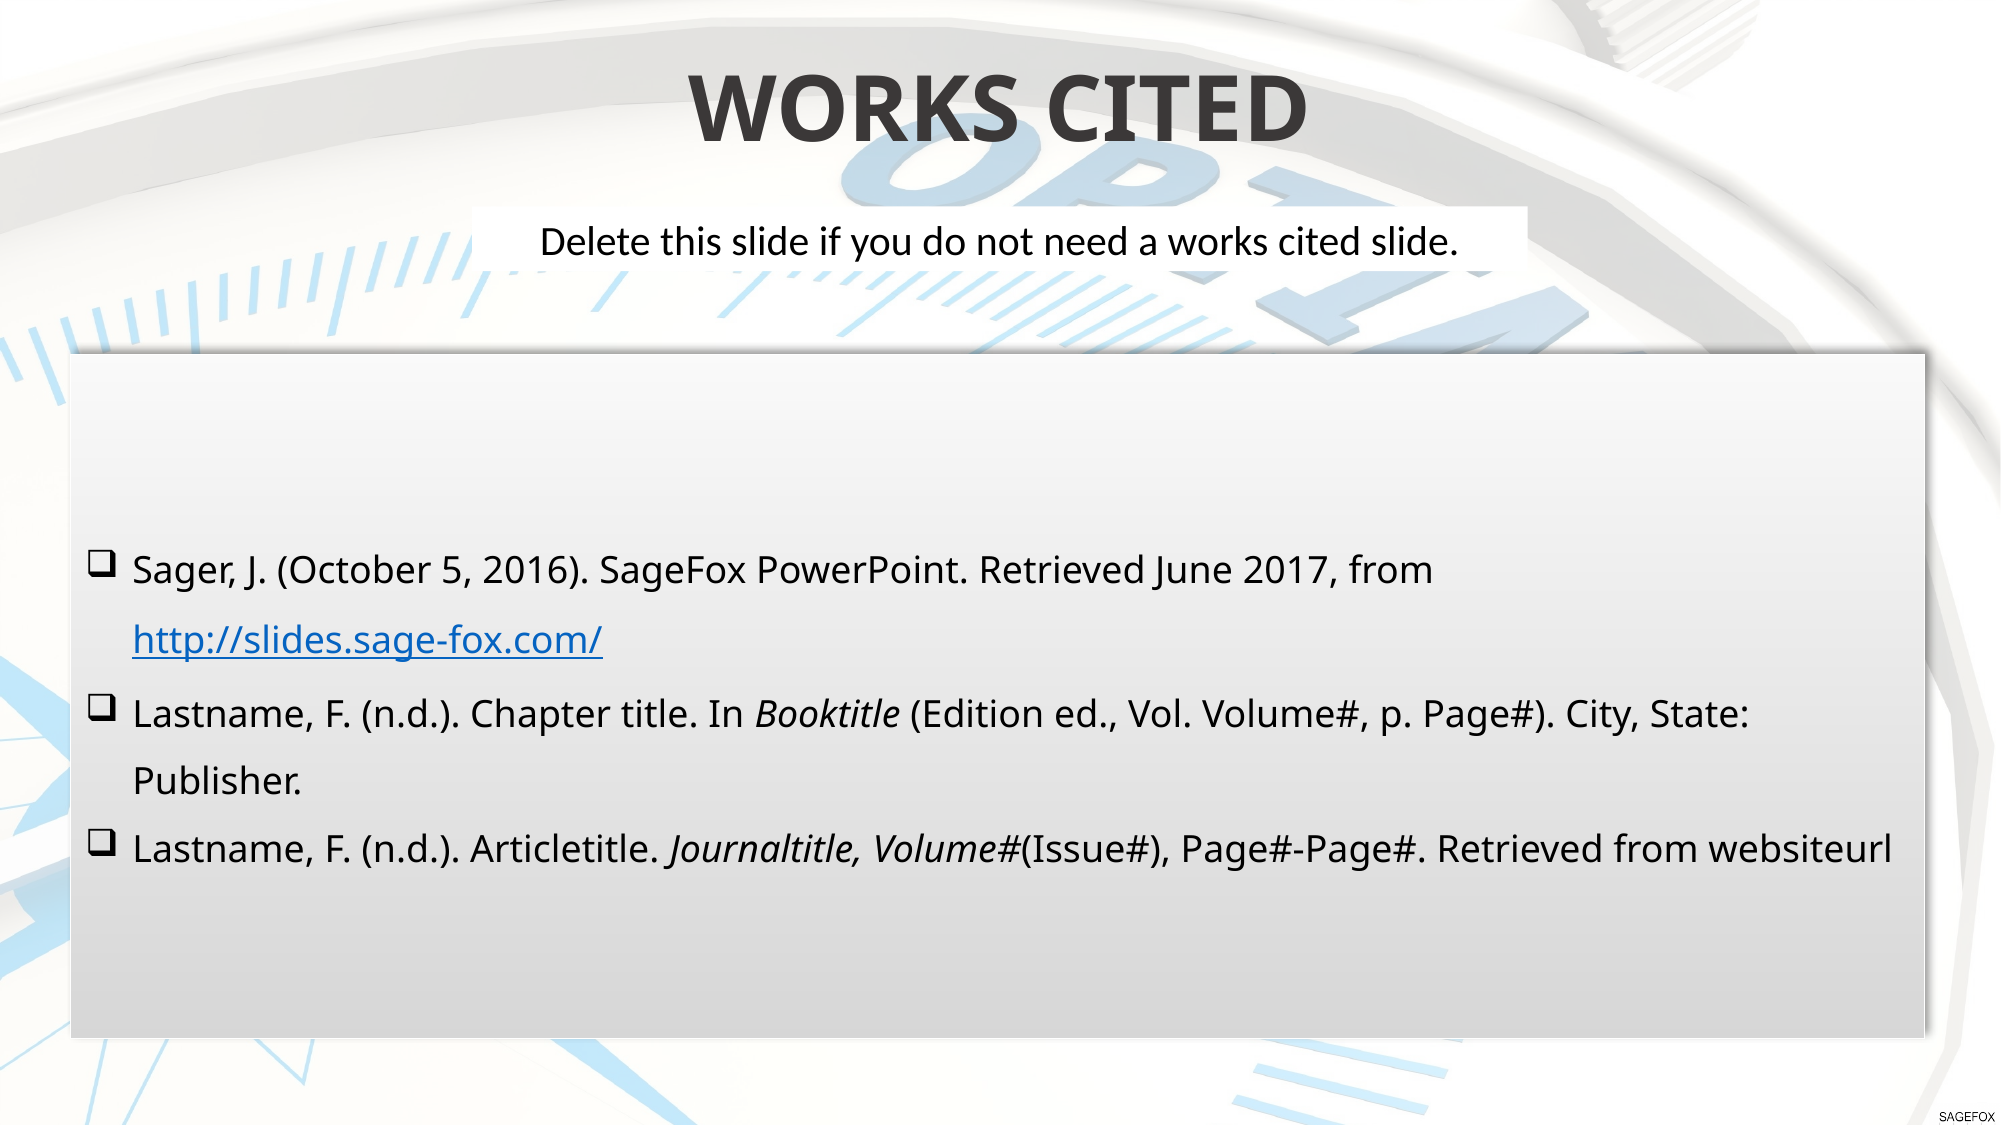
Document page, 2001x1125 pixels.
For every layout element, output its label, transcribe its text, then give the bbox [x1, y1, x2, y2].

picture [1936, 1111, 1997, 1125]
text_box Sager, J. (October 5, 2016). SageFox PowerPoint. Retrieved June 2017, from http://slides.sage-fox.com/ Lastname, F. (n.d.). Chapter title. In Booktitle (Edition ed., Vol. Volume#, p. Page#). City, State: Publisher. Lastname, F. (n.d.). Articletitle. Journaltitle, Volume#(Issue#), Page#-Page#. Retrieved from websiteurl [70, 354, 1925, 1039]
text_box Delete this slide if you do not need a works cited slide. [472, 206, 1528, 272]
text_box WORKS CITED [548, 42, 1452, 167]
